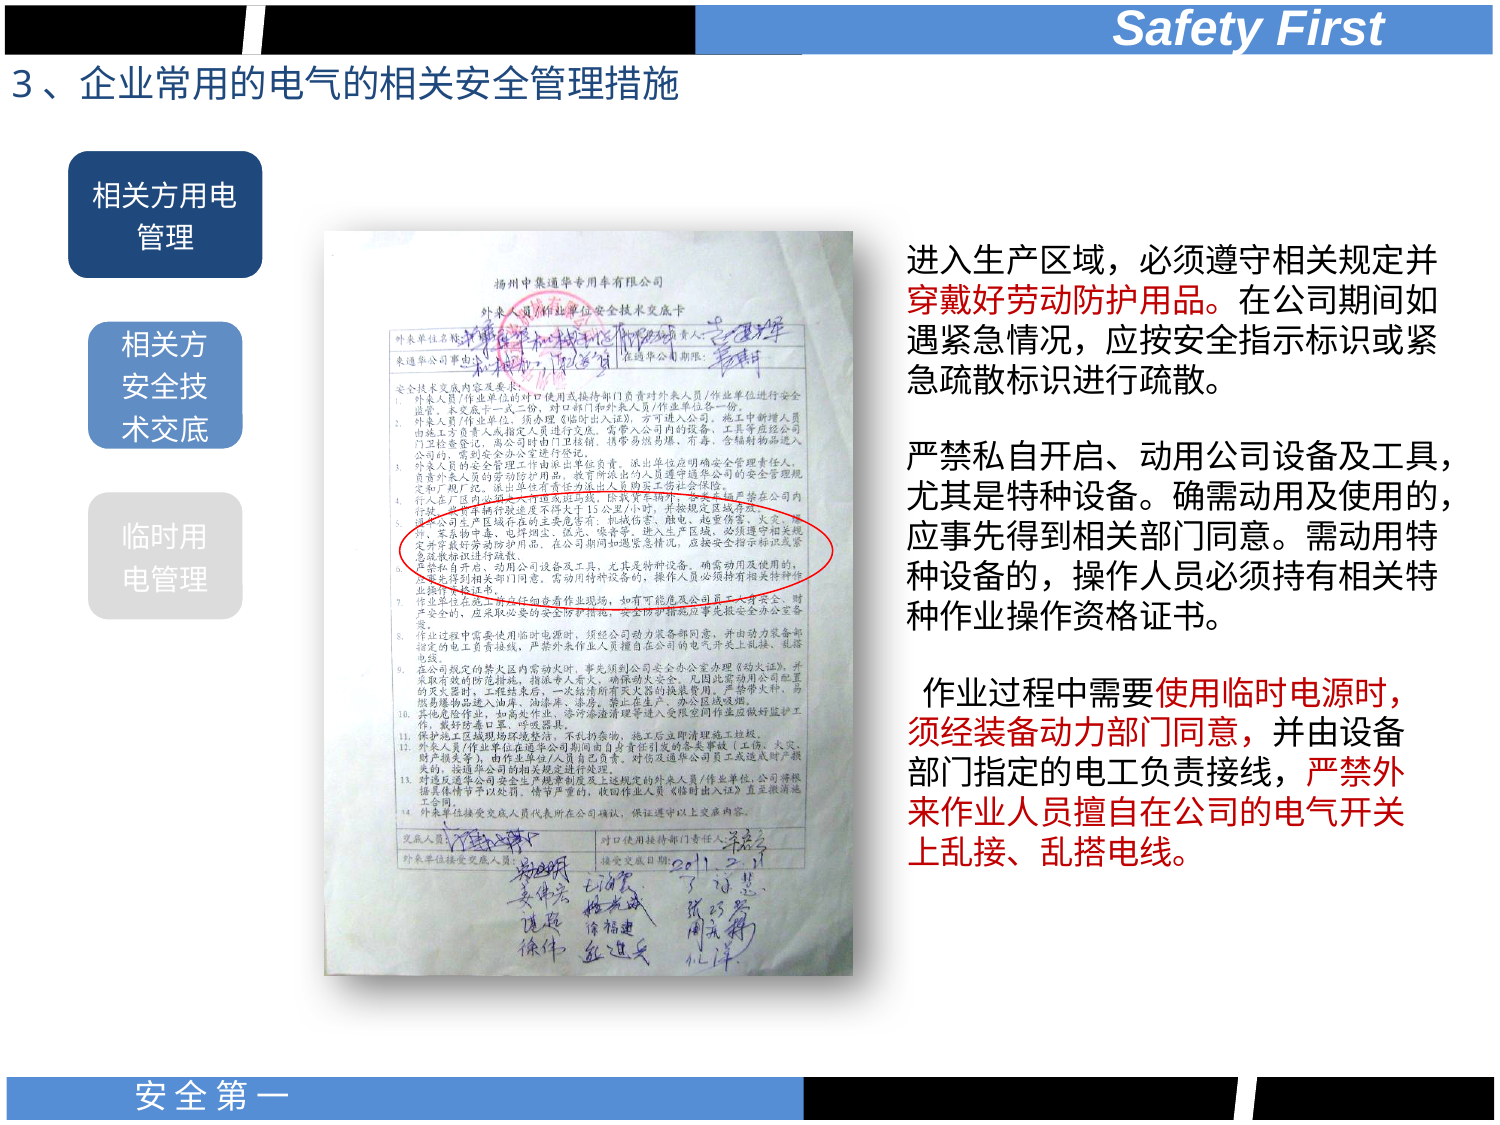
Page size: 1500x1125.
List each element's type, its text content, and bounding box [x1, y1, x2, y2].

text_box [40, 148, 290, 622]
text_box 作业过程中需要使用临时电源时，须经装备动力部门同意，并由设备部门指定的电工负责接线，严禁外来作业人员擅自在公司的电气开关上乱接、乱搭电线。 [892, 664, 1433, 879]
text_box 进入生产区域，必须遵守相关规定并穿戴好劳动防护用品。在公司期间如遇紧急情况，应按安全指示标识或紧急疏散标识进行疏散。 [891, 231, 1471, 407]
text_box 严禁私自开启、动用公司设备及工具，尤其是特种设备。确需动用及使用的，应事先得到相关部门同意。需动用特种设备的，操作人员必须持有相关特种作业操作资格证书。 [891, 428, 1456, 643]
picture [324, 231, 853, 977]
text_box 3、企业常用的电气的相关安全管理措施 [0, 52, 695, 113]
